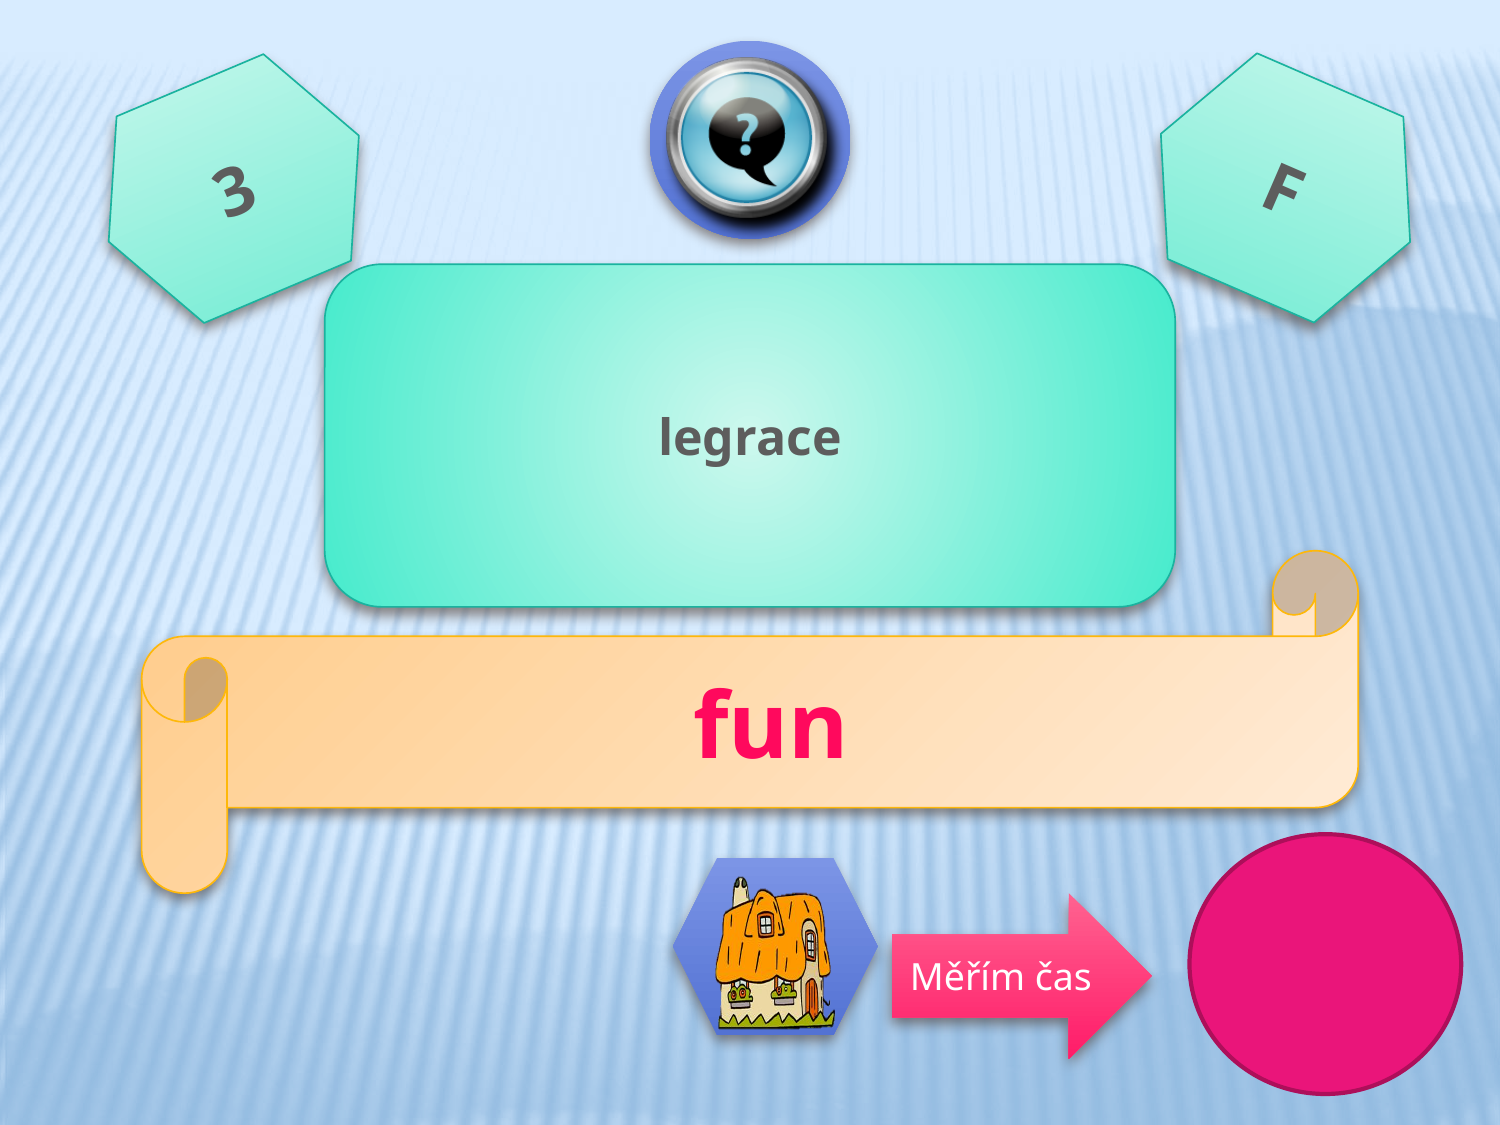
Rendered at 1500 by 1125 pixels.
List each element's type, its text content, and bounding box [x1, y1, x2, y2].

text_box [1187, 832, 1464, 1097]
text_box 3 [107, 53, 360, 324]
text_box legrace [323, 263, 1177, 608]
text_box Měřím čas [891, 893, 1152, 1059]
text_box F [1160, 52, 1411, 324]
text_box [672, 857, 878, 1040]
text_box fun [140, 549, 1360, 895]
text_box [649, 40, 851, 242]
